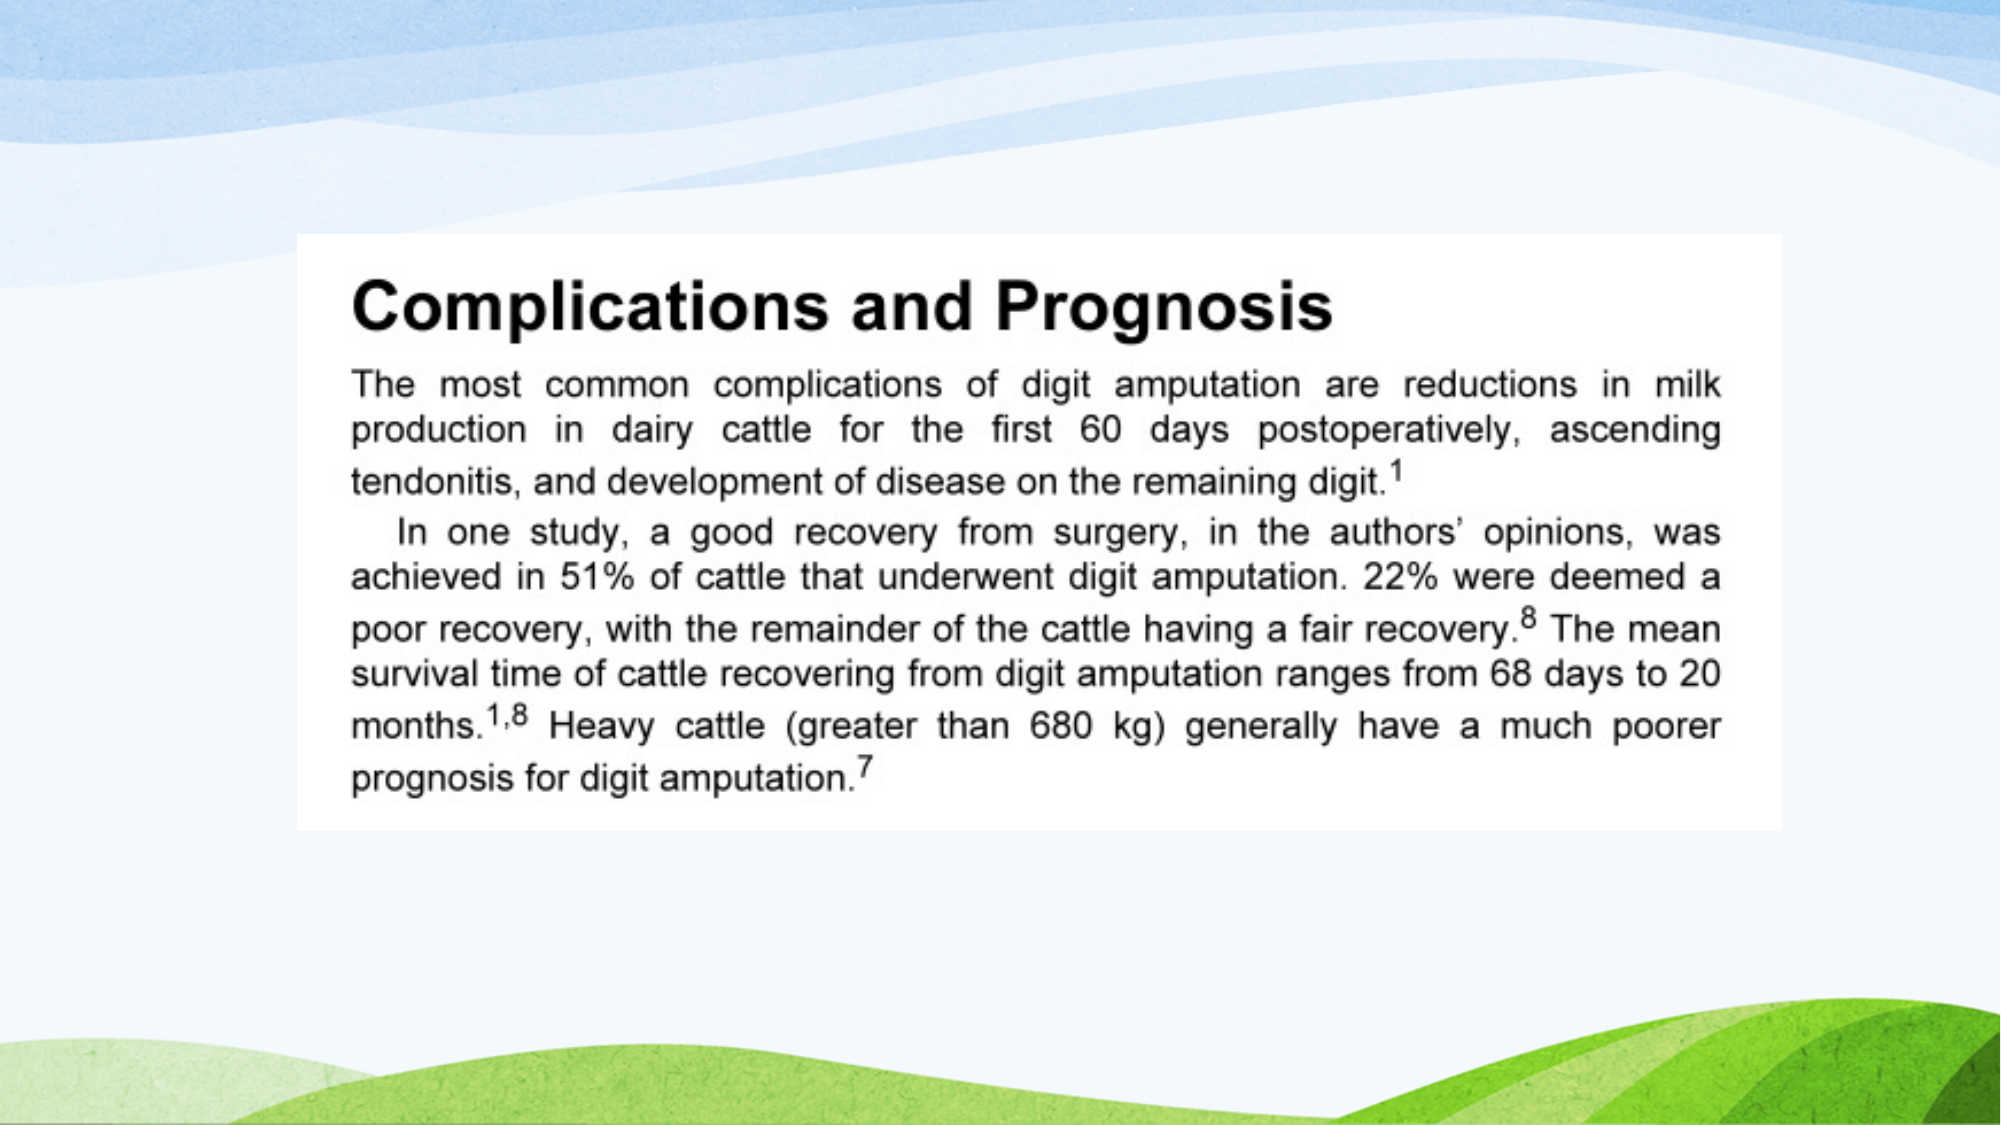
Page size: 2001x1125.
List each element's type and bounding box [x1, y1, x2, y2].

picture [0, 0, 2001, 1125]
list [297, 234, 1782, 831]
